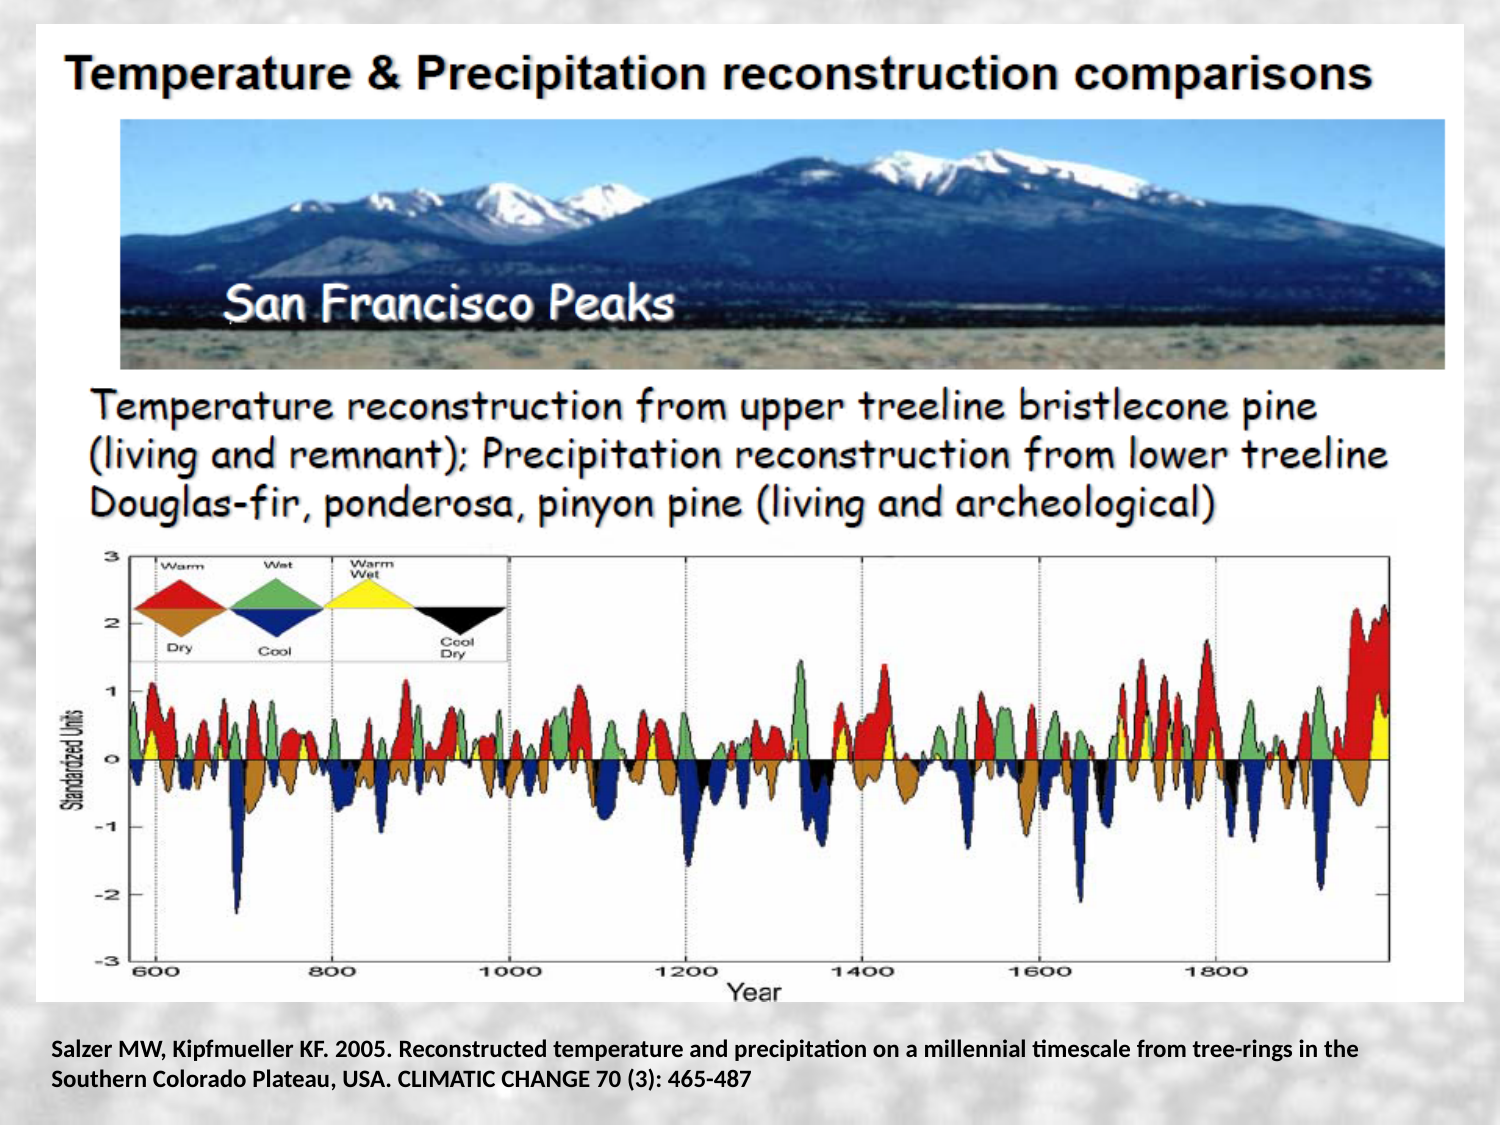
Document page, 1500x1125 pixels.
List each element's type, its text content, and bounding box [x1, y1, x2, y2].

picture [36, 24, 1464, 1002]
text_box Salzer MW, Kipfmueller KF. 2005. Reconstructed temperature and precipitation on a millennial timescale from tree-rings in the Southern Colorado Plateau, USA. CLIMATIC CHANGE 70 (3): 465-487 [36, 1024, 1464, 1100]
